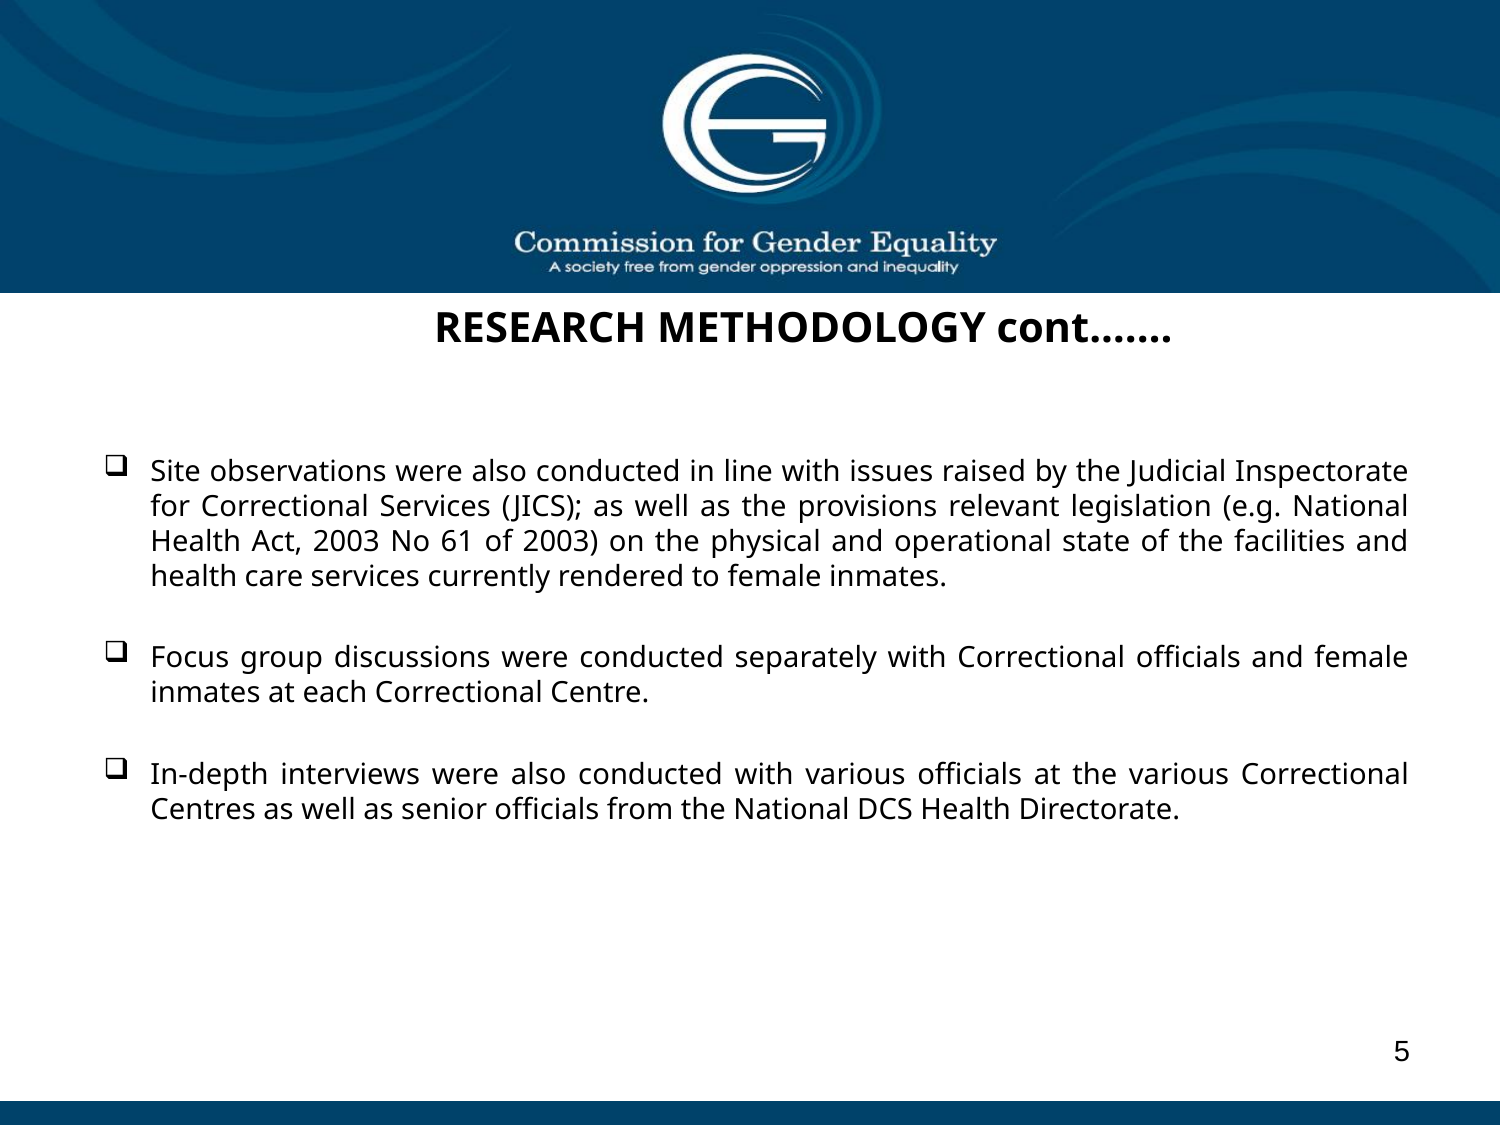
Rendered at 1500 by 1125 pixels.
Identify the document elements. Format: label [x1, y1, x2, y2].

text_box [0, 0, 1500, 1125]
